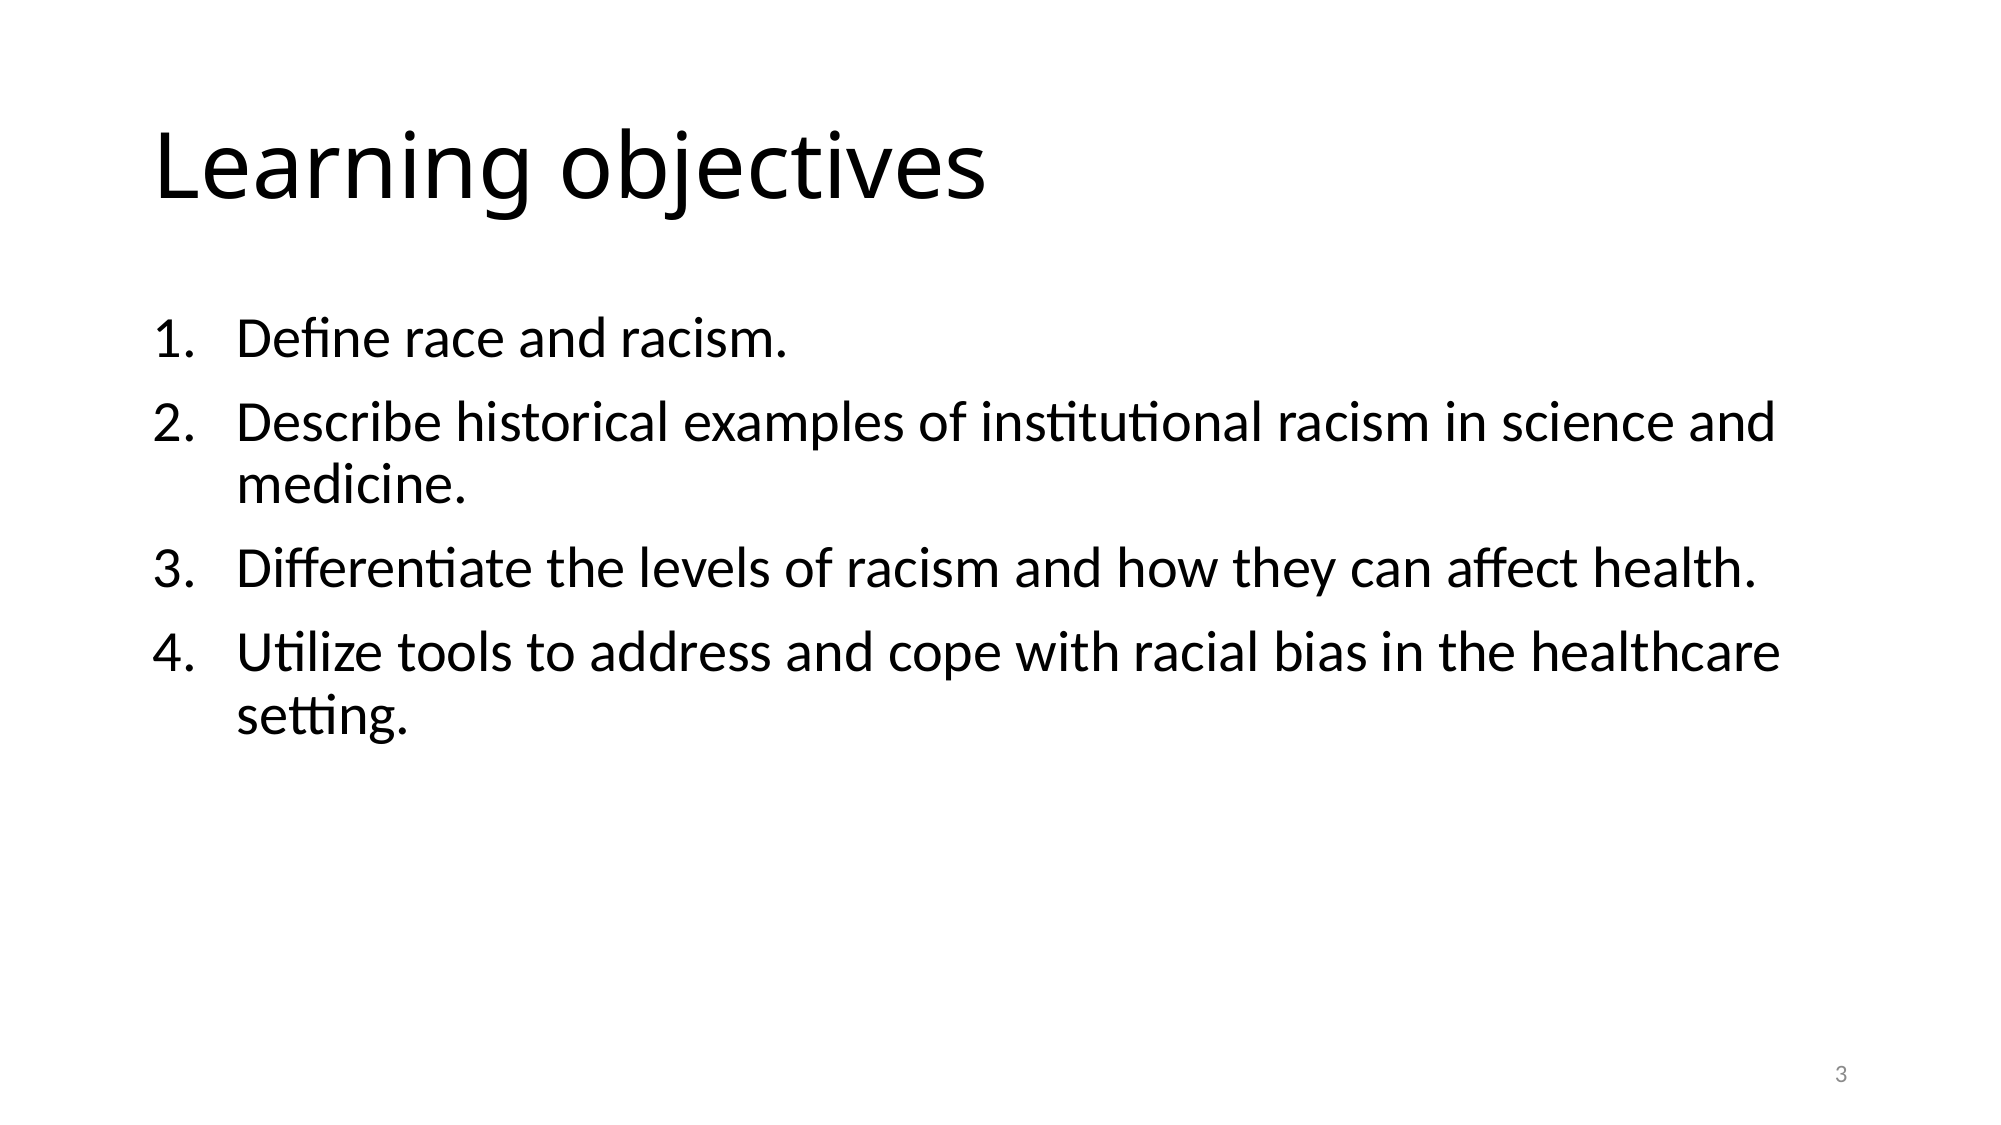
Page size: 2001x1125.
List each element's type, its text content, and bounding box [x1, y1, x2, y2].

list Define race and racism. Describe historical examples of institutional racism in science and medicine. Differentiate the levels of racism and how they can affect health. Utilize tools to address and cope with racial bias in the healthcare setting. [137, 299, 1863, 1014]
title Learning objectives [137, 59, 1863, 278]
slide_number 3 [1412, 1042, 1863, 1103]
